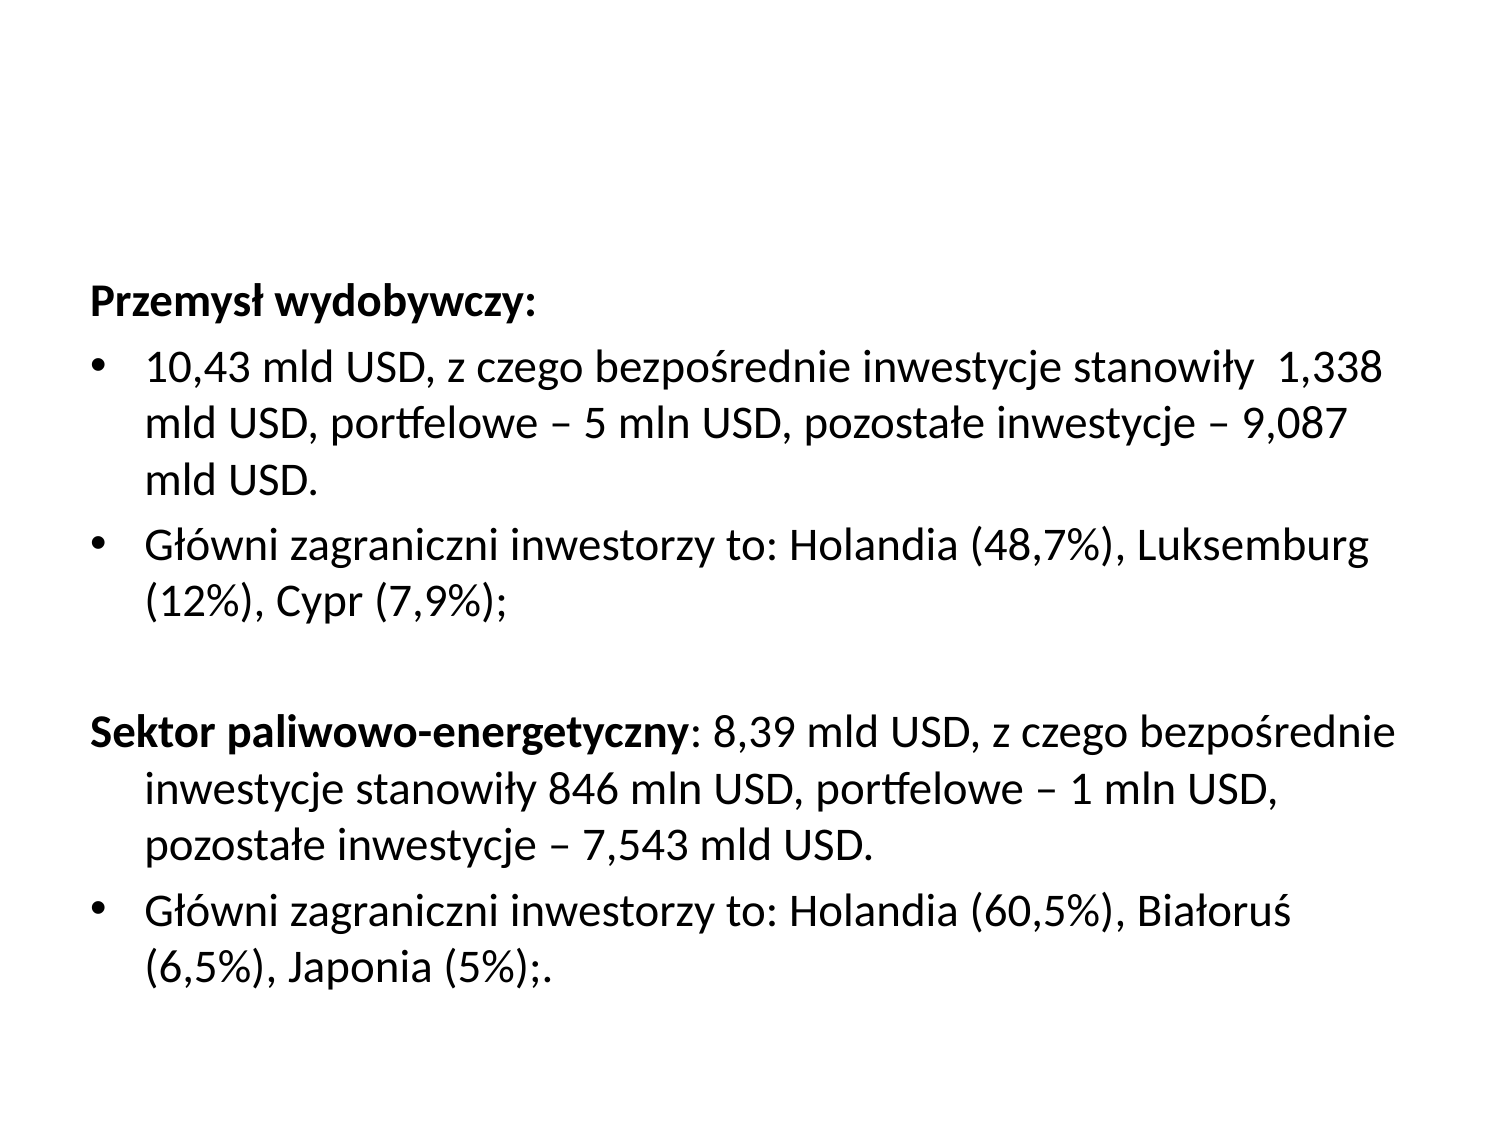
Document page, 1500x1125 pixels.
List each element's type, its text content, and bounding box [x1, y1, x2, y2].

list Przemysł wydobywczy: 10,43 mld USD, z czego bezpośrednie inwestycje stanowiły 1,338 mld USD, portfelowe – 5 mln USD, pozostałe inwestycje – 9,087 mld USD. Główni zagraniczni inwestorzy to: Holandia (48,7%), Luksemburg (12%), Cypr (7,9%); Sektor paliwowo-energetyczny: 8,39 mld USD, z czego bezpośrednie inwestycje stanowiły 846 mln USD, portfelowe – 1 mln USD, pozostałe inwestycje – 7,543 mld USD. Główni zagraniczni inwestorzy to: Holandia (60,5%), Białoruś (6,5%), Japonia (5%);. [75, 262, 1425, 1005]
